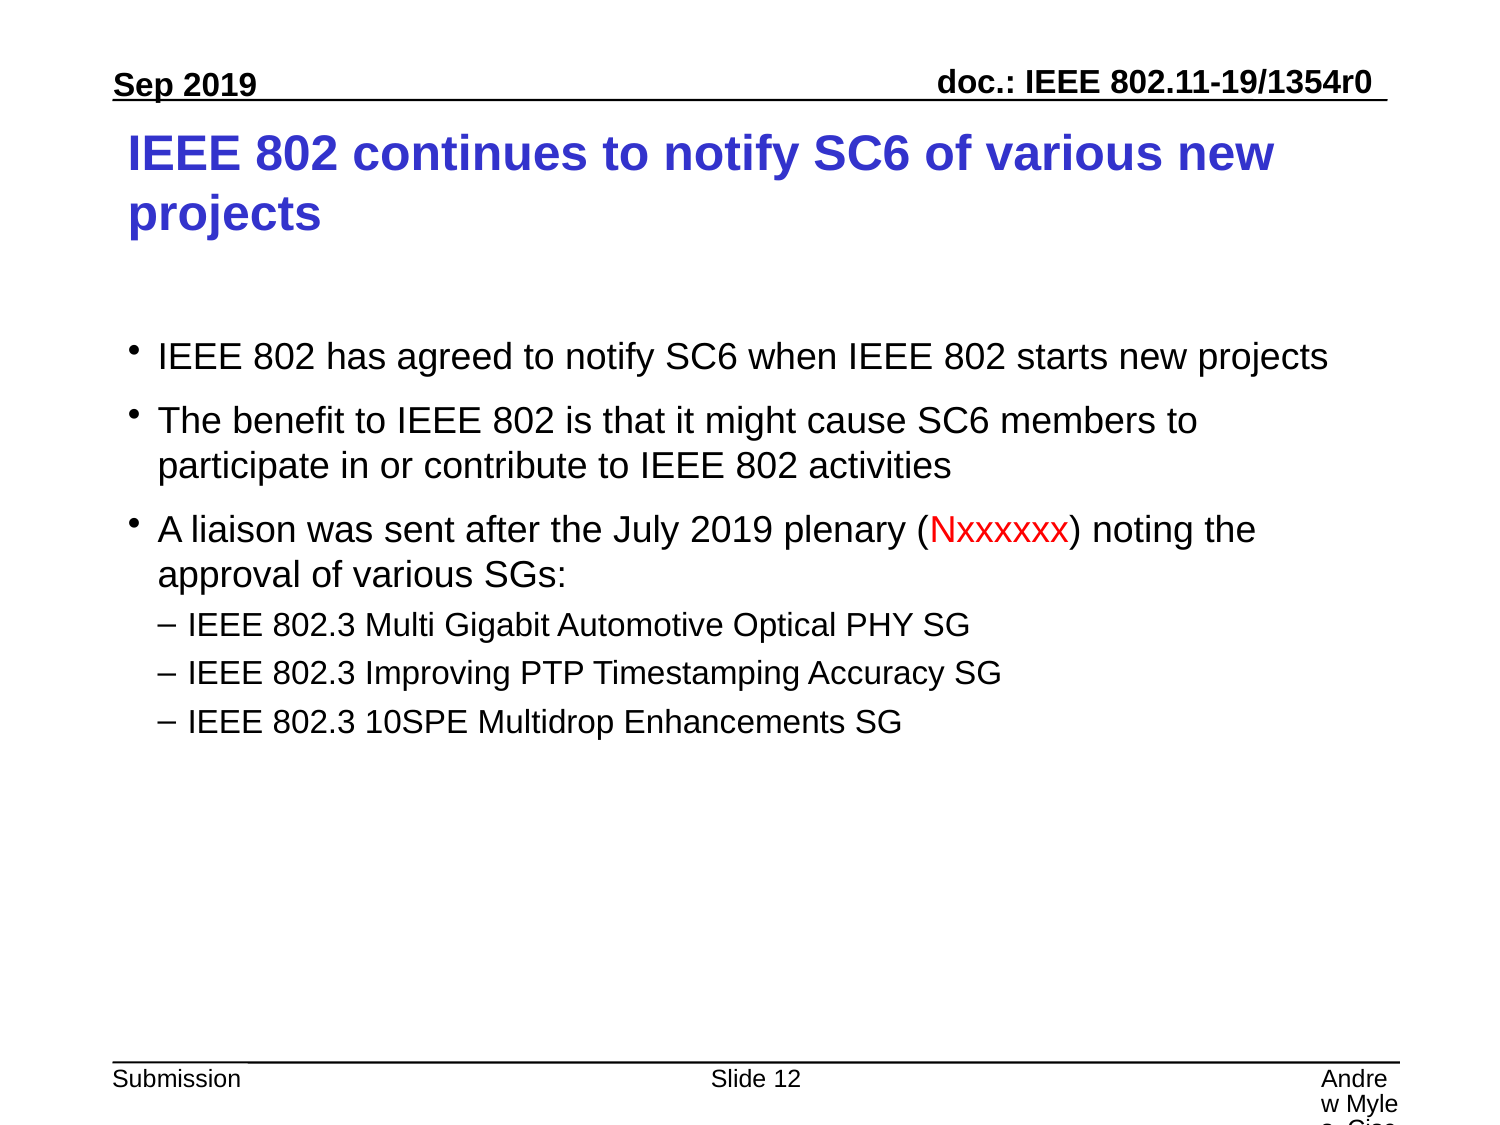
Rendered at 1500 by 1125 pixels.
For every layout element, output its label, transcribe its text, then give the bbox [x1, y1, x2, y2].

list IEEE 802 has agreed to notify SC6 when IEEE 802 starts new projects The benefit to IEEE 802 is that it might cause SC6 members to participate in or contribute to IEEE 802 activities A liaison was sent after the July 2019 plenary (Nxxxxxx) noting the approval of various SGs: IEEE 802.3 Multi Gigabit Automotive Optical PHY SG IEEE 802.3 Improving PTP Timestamping Accuracy SG IEEE 802.3 10SPE Multidrop Enhancements SG [112, 324, 1388, 1000]
slide_number Slide 12 [709, 1061, 803, 1093]
title IEEE 802 continues to notify SC6 of various new projects [112, 112, 1388, 288]
footer Andrew Myles, Cisco [1320, 1061, 1402, 1093]
